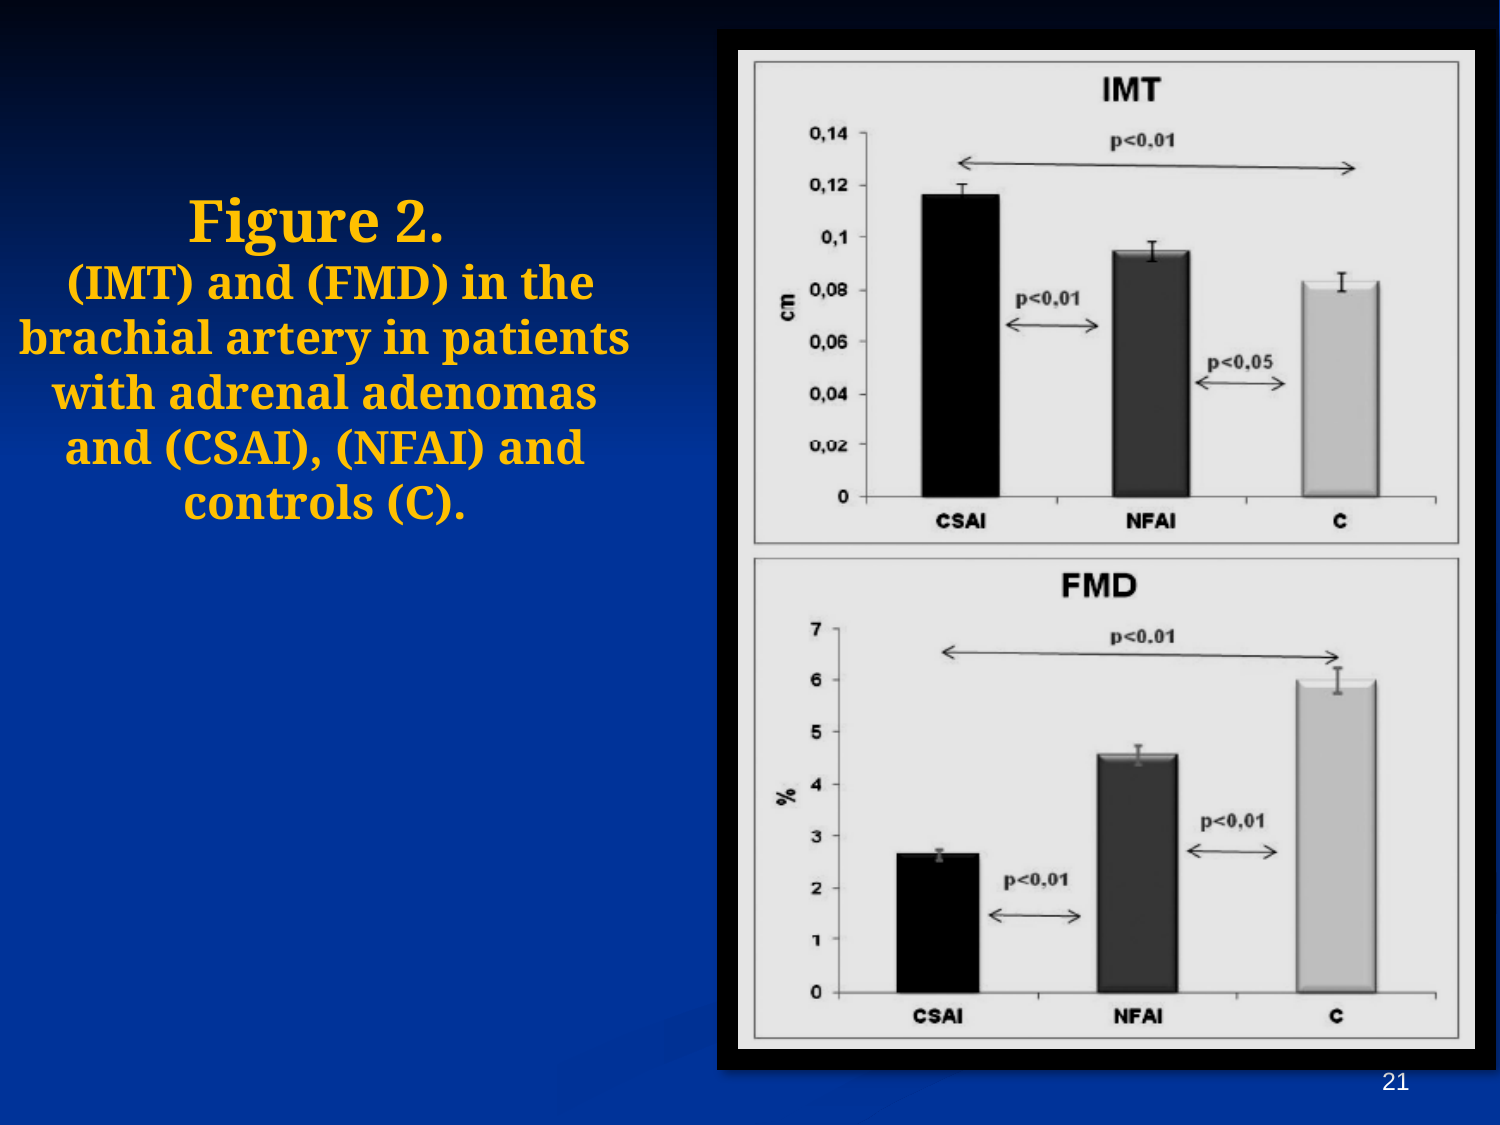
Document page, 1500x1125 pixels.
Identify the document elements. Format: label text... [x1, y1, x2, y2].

slide_number 21 [1074, 1058, 1426, 1104]
title Figure 2. (IMT) and (FMD) in the brachial artery in patients with adrenal adenomas and (CSAI), (NFAI) and controls (C). [0, 74, 651, 638]
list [737, 49, 1476, 1050]
